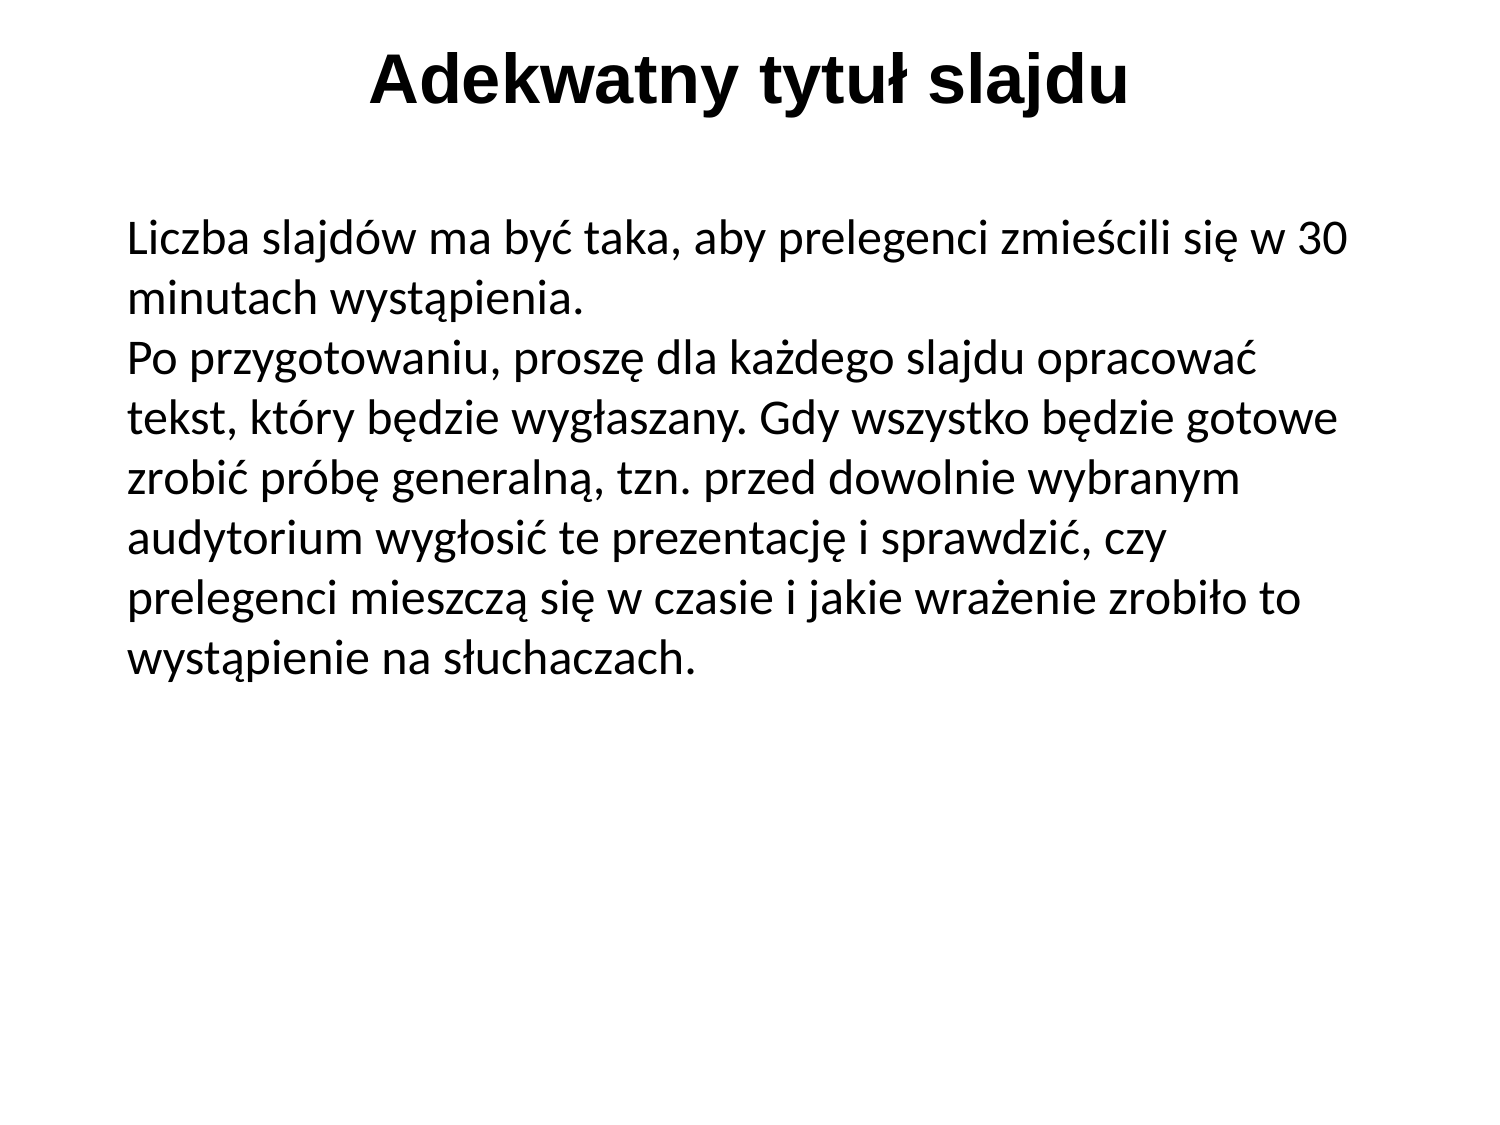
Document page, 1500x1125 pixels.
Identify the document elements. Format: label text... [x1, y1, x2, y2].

text_box Liczba slajdów ma być taka, aby prelegenci zmieścili się w 30 minutach wystąpienia. Po przygotowaniu, proszę dla każdego slajdu opracować tekst, który będzie wygłaszany. Gdy wszystko będzie gotowe zrobić próbę generalną, tzn. przed dowolnie wybranym audytorium wygłosić te prezentację i sprawdzić, czy prelegenci mieszczą się w czasie i jakie wrażenie zrobiło to wystąpienie na słuchaczach. [112, 137, 1388, 812]
title Adekwatny tytuł slajdu [0, 25, 1500, 126]
